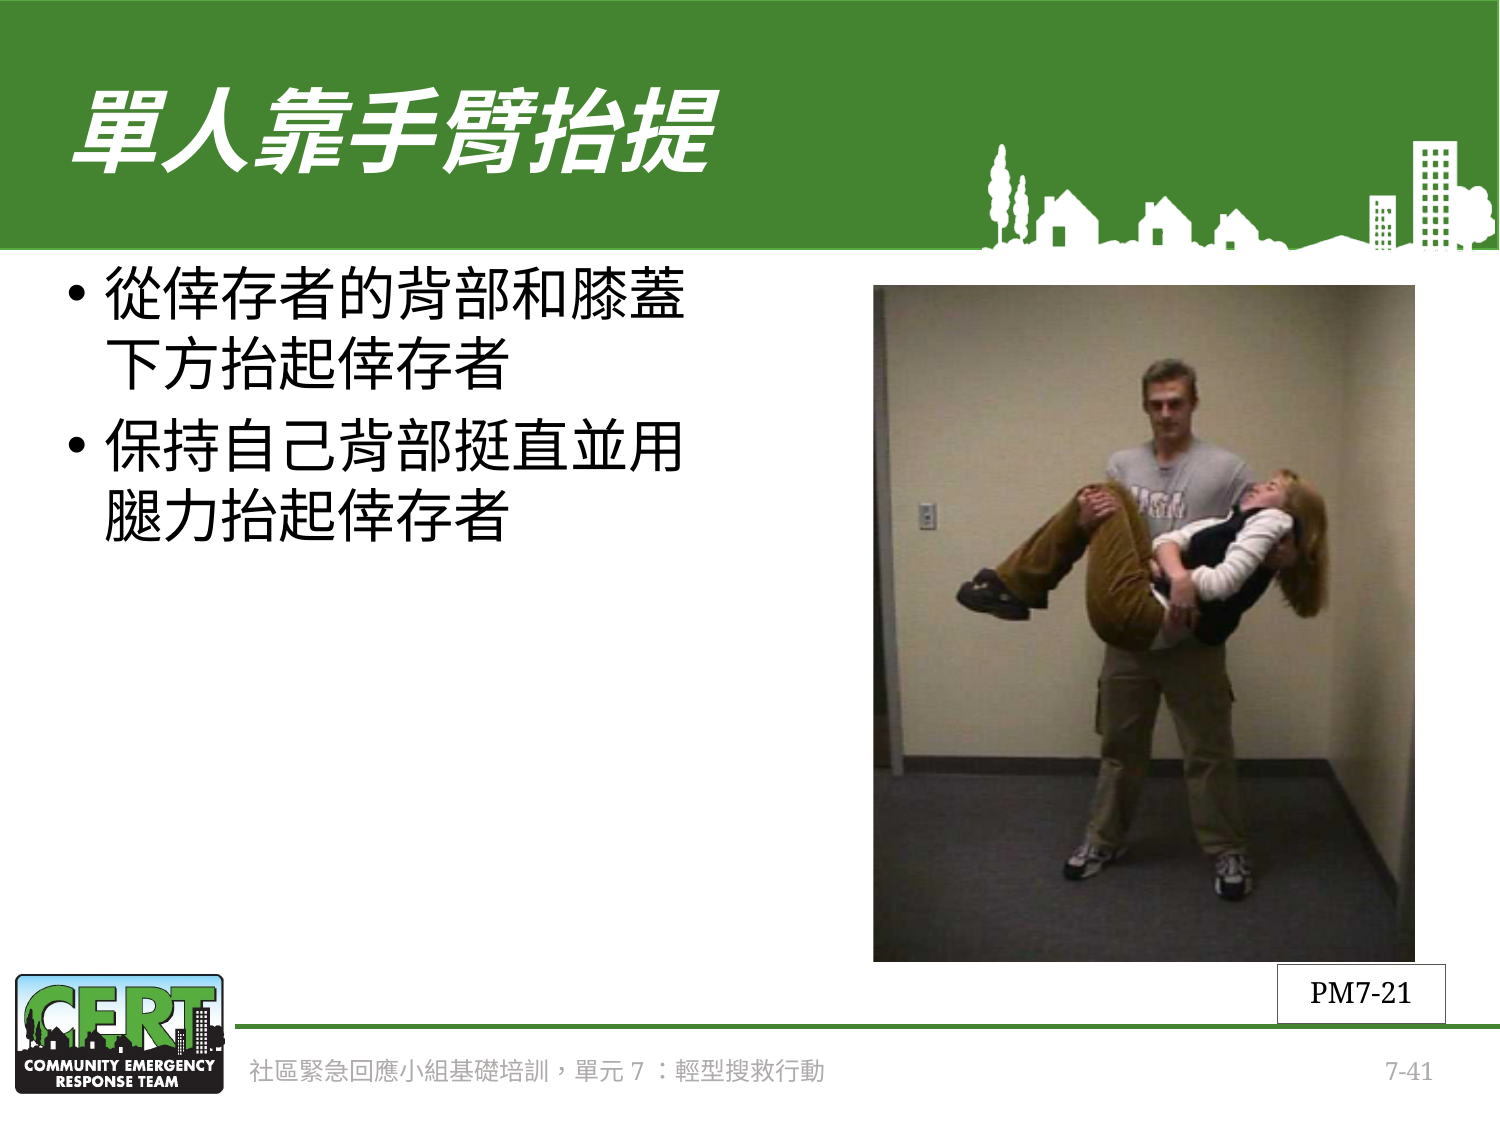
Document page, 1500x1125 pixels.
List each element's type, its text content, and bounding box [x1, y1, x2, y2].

list 7-41 [1153, 1047, 1450, 1098]
picture [979, 133, 1500, 252]
picture [14, 973, 225, 1094]
picture [873, 285, 1415, 962]
list 從倖存者的背部和膝蓋下方抬起倖存者 保持自己背部挺直並用腿力抬起倖存者 [51, 249, 732, 1031]
title 單人靠手臂抬提 [51, 52, 1005, 220]
list PM7-21 [1277, 964, 1446, 1024]
list 社區緊急回應小組基礎培訓，單元7：輕型搜救行動 [234, 1047, 1005, 1098]
